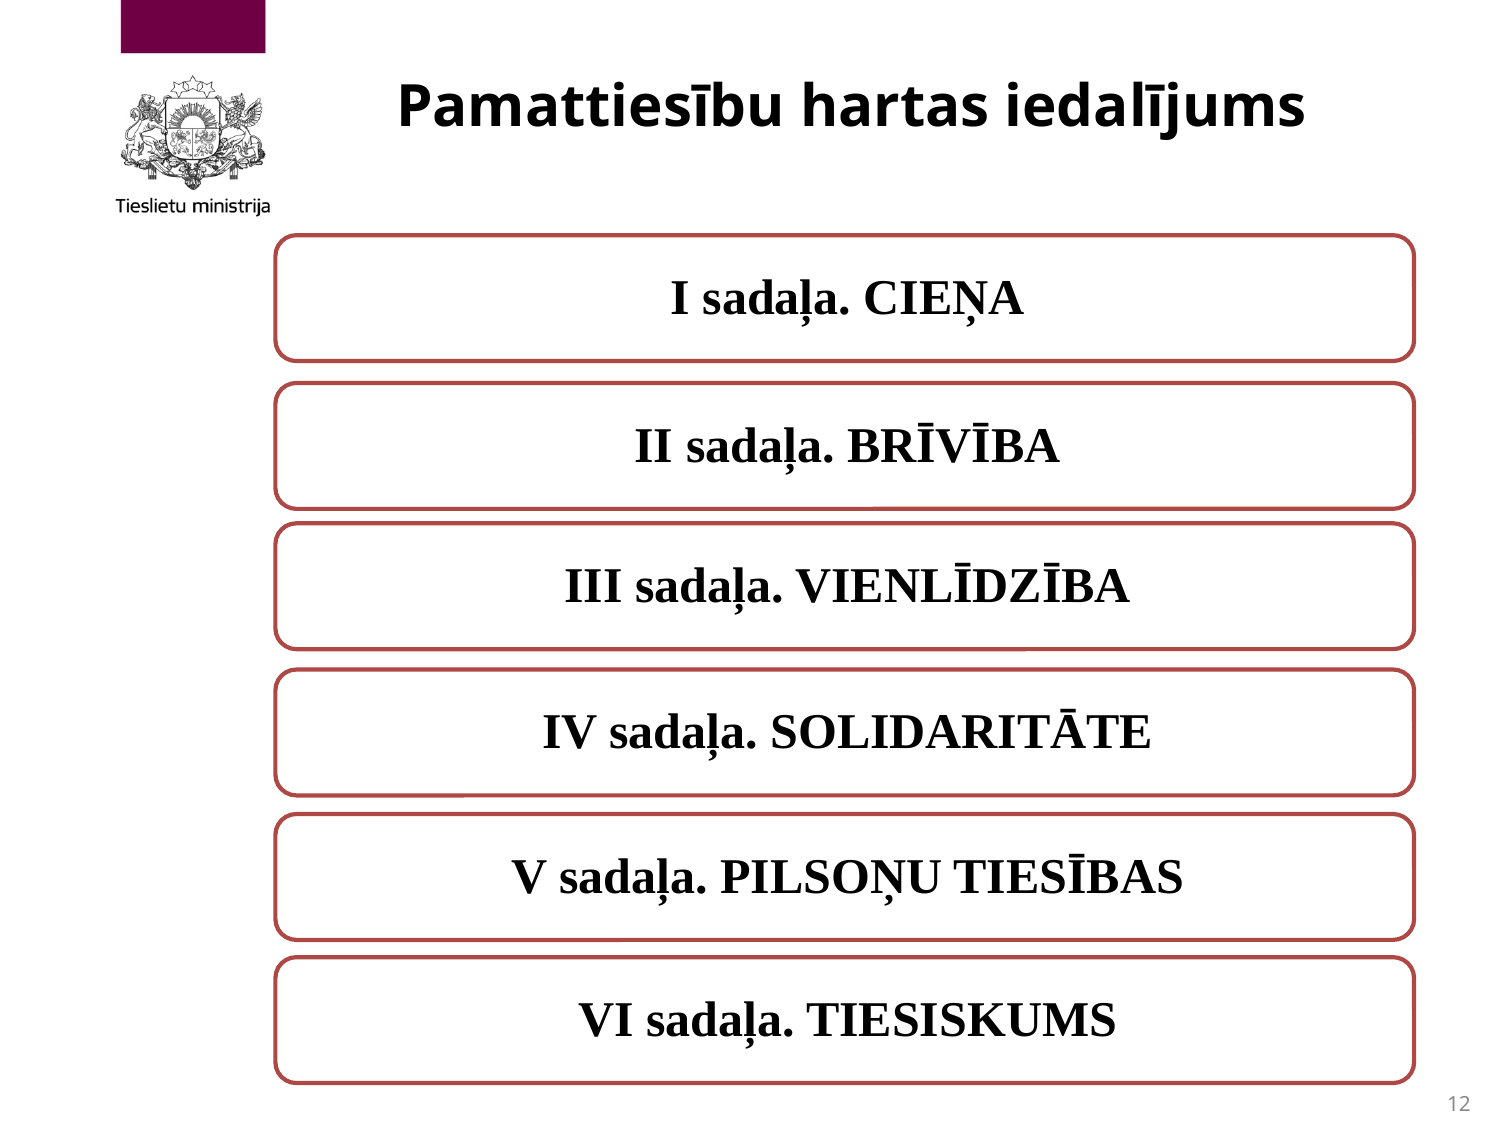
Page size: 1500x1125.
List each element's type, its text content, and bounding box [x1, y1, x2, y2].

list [275, 229, 1415, 1093]
title Pamattiesību hartas iedalījums [275, 60, 1429, 199]
slide_number 12 [1414, 1092, 1486, 1118]
picture [48, 0, 338, 321]
